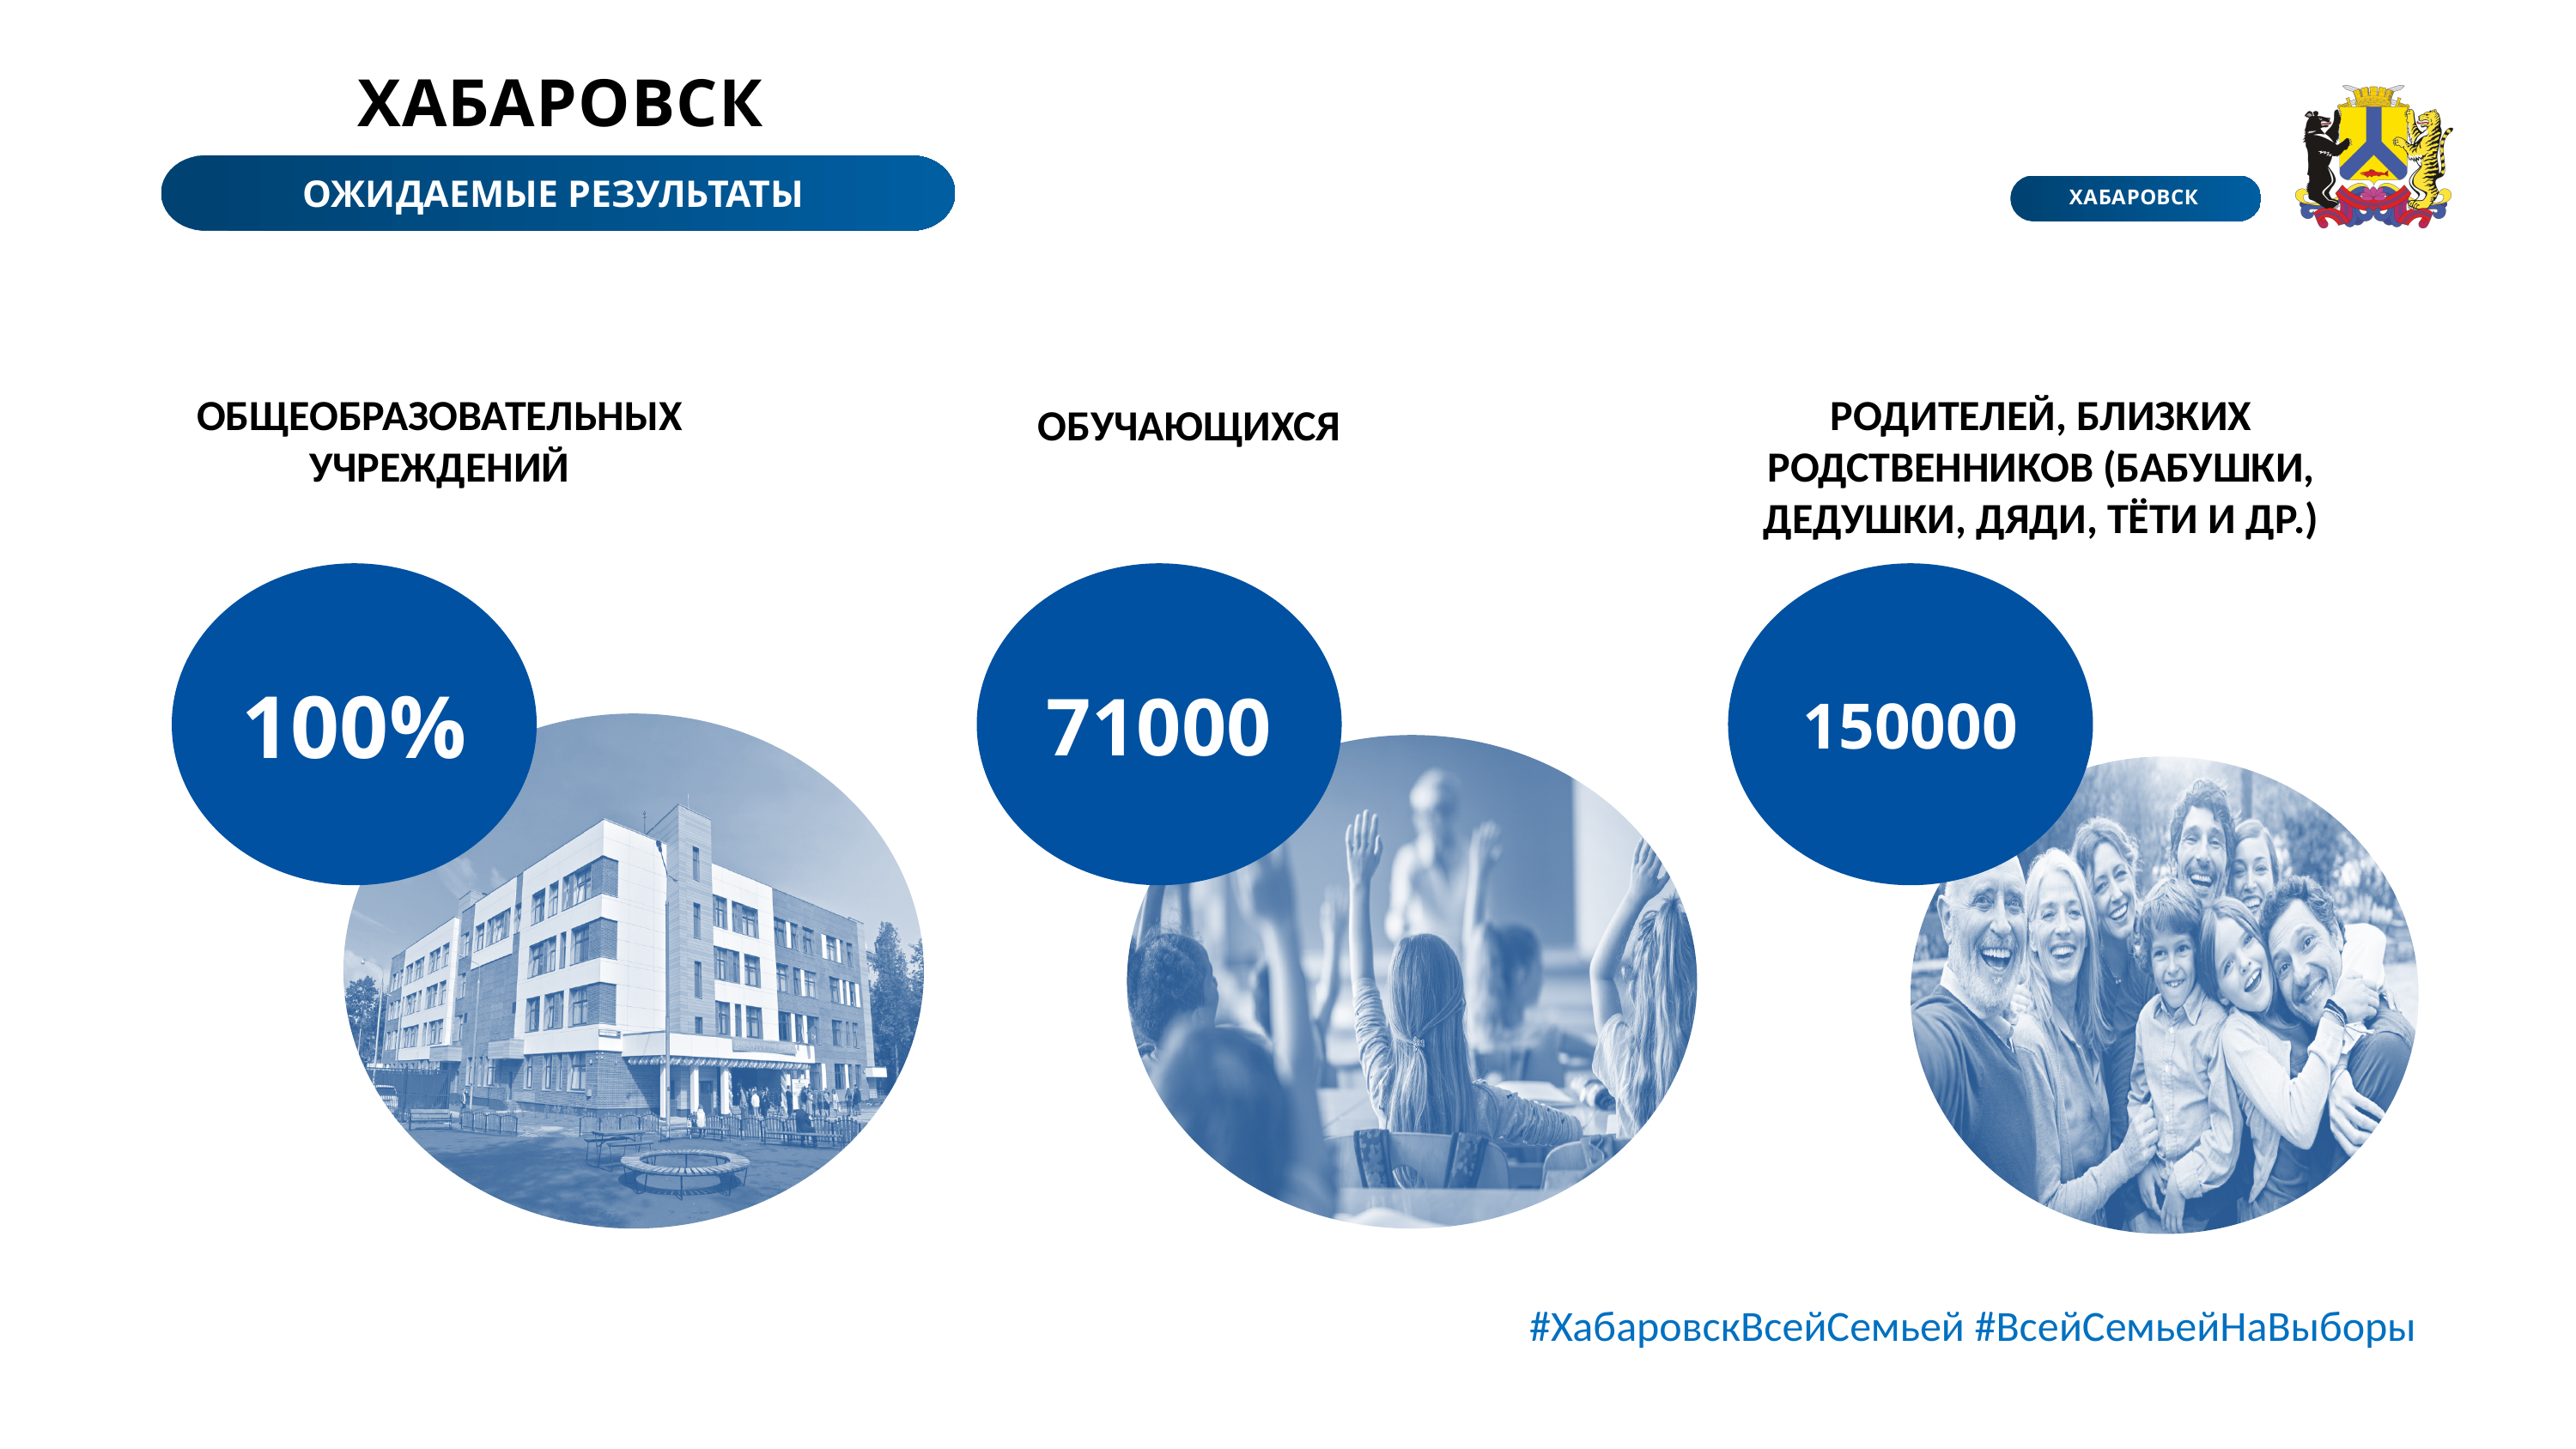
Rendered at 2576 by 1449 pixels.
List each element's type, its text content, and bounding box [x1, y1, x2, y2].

text_box 71000 [975, 561, 1344, 884]
text_box ОБЩЕОБРАЗОВАТЕЛЬНЫХ УЧРЕЖДЕНИЙ [128, 380, 750, 497]
text_box 100% [169, 561, 538, 887]
text_box 150000 [1726, 561, 2095, 888]
text_box #ХабаровскВсейСемьей #ВсейСемьейНаВыборы [1516, 1292, 2505, 1357]
picture [1127, 734, 1698, 1229]
text_box ХАБАРОВСК ОЖИДАЕМЫЕ РЕЗУЛЬТАТЫ [204, 58, 902, 215]
text_box [161, 155, 956, 231]
picture [1910, 756, 2419, 1234]
text_box ХАБАРОВСК [2067, 182, 2224, 209]
picture [343, 712, 925, 1229]
text_box [2010, 175, 2262, 221]
picture [2295, 85, 2453, 228]
text_box РОДИТЕЛЕЙ, БЛИЗКИХ РОДСТВЕННИКОВ (БАБУШКИ, ДЕДУШКИ, ДЯДИ, ТЁТИ И ДР.) [1663, 380, 2419, 549]
text_box ОБУЧАЮЩИХСЯ [945, 391, 1435, 456]
